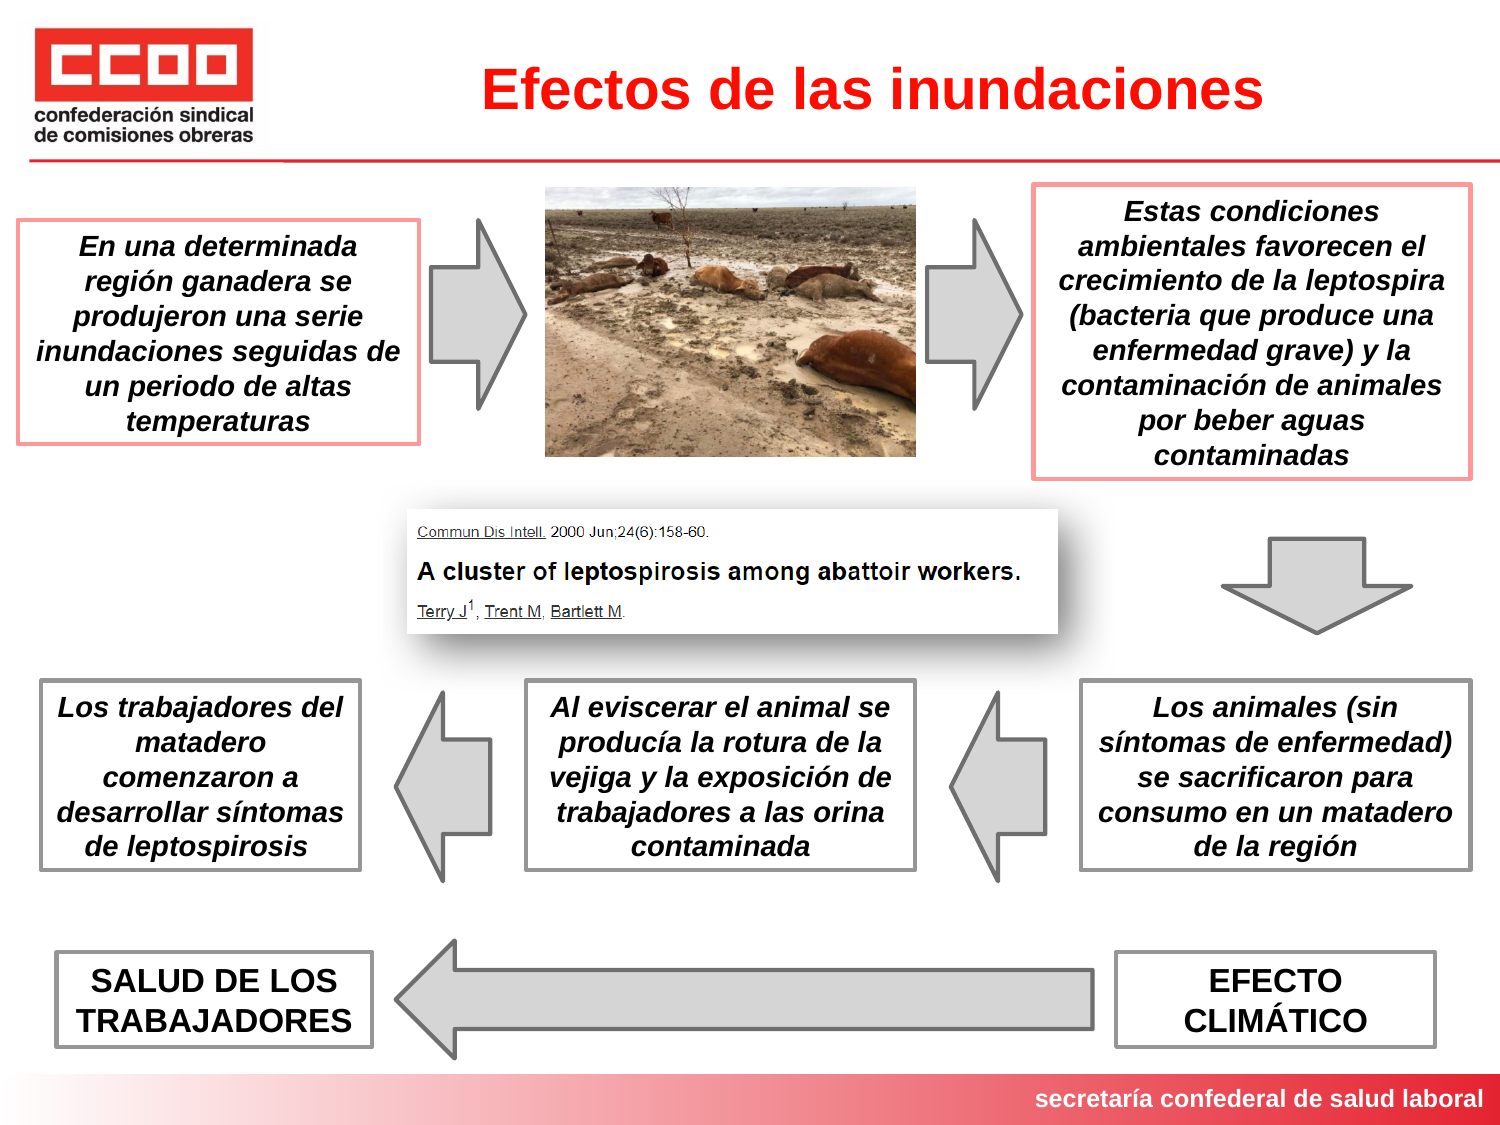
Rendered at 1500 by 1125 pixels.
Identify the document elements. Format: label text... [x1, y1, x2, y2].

picture [544, 186, 916, 457]
text_box [393, 938, 1095, 1061]
text_box Los trabajadores del matadero comenzaron a desarrollar síntomas de leptospirosis [39, 678, 362, 872]
text_box SALUD DE LOS TRABAJADORES [54, 950, 374, 1049]
text_box [925, 217, 1024, 411]
text_box [393, 690, 493, 884]
text_box Los animales (sin síntomas de enfermedad) se sacrificaron para consumo en un matadero de la región [1079, 678, 1473, 872]
text_box EFECTO CLIMÁTICO [1114, 950, 1437, 1049]
text_box [428, 217, 528, 411]
picture [407, 509, 1058, 634]
picture [17, 19, 270, 152]
text_box En una determinada región ganadera se produjeron una serie inundaciones seguidas de un periodo de altas temperaturas [16, 218, 421, 446]
text_box Estas condiciones ambientales favorecen el crecimiento de la leptospira (bacteria que produce una enfermedad grave) y la contaminación de animales por beber aguas contaminadas [1031, 182, 1473, 481]
text_box [948, 690, 1048, 884]
text_box Al eviscerar el animal se producía la rotura de la vejiga y la exposición de trabajadores a las orina contaminada [524, 678, 917, 872]
text_box [1220, 536, 1414, 636]
title Efectos de las inundaciones [466, 30, 1376, 142]
